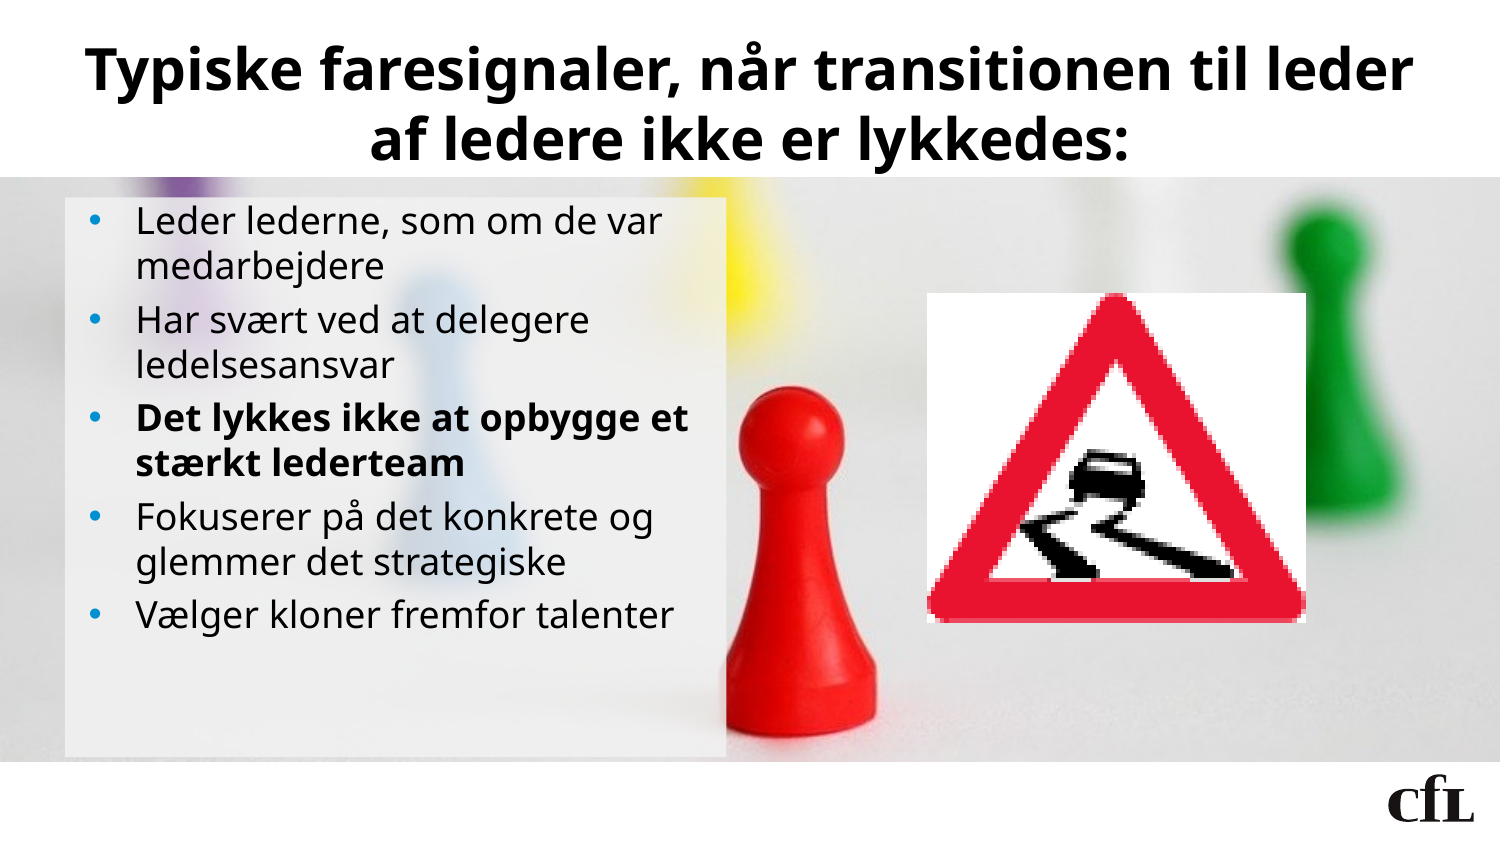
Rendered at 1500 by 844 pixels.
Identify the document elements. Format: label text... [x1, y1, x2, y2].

picture [0, 177, 1500, 762]
title Typiske faresignaler, når transitionen til leder af ledere ikke er lykkedes: [65, 32, 1435, 143]
